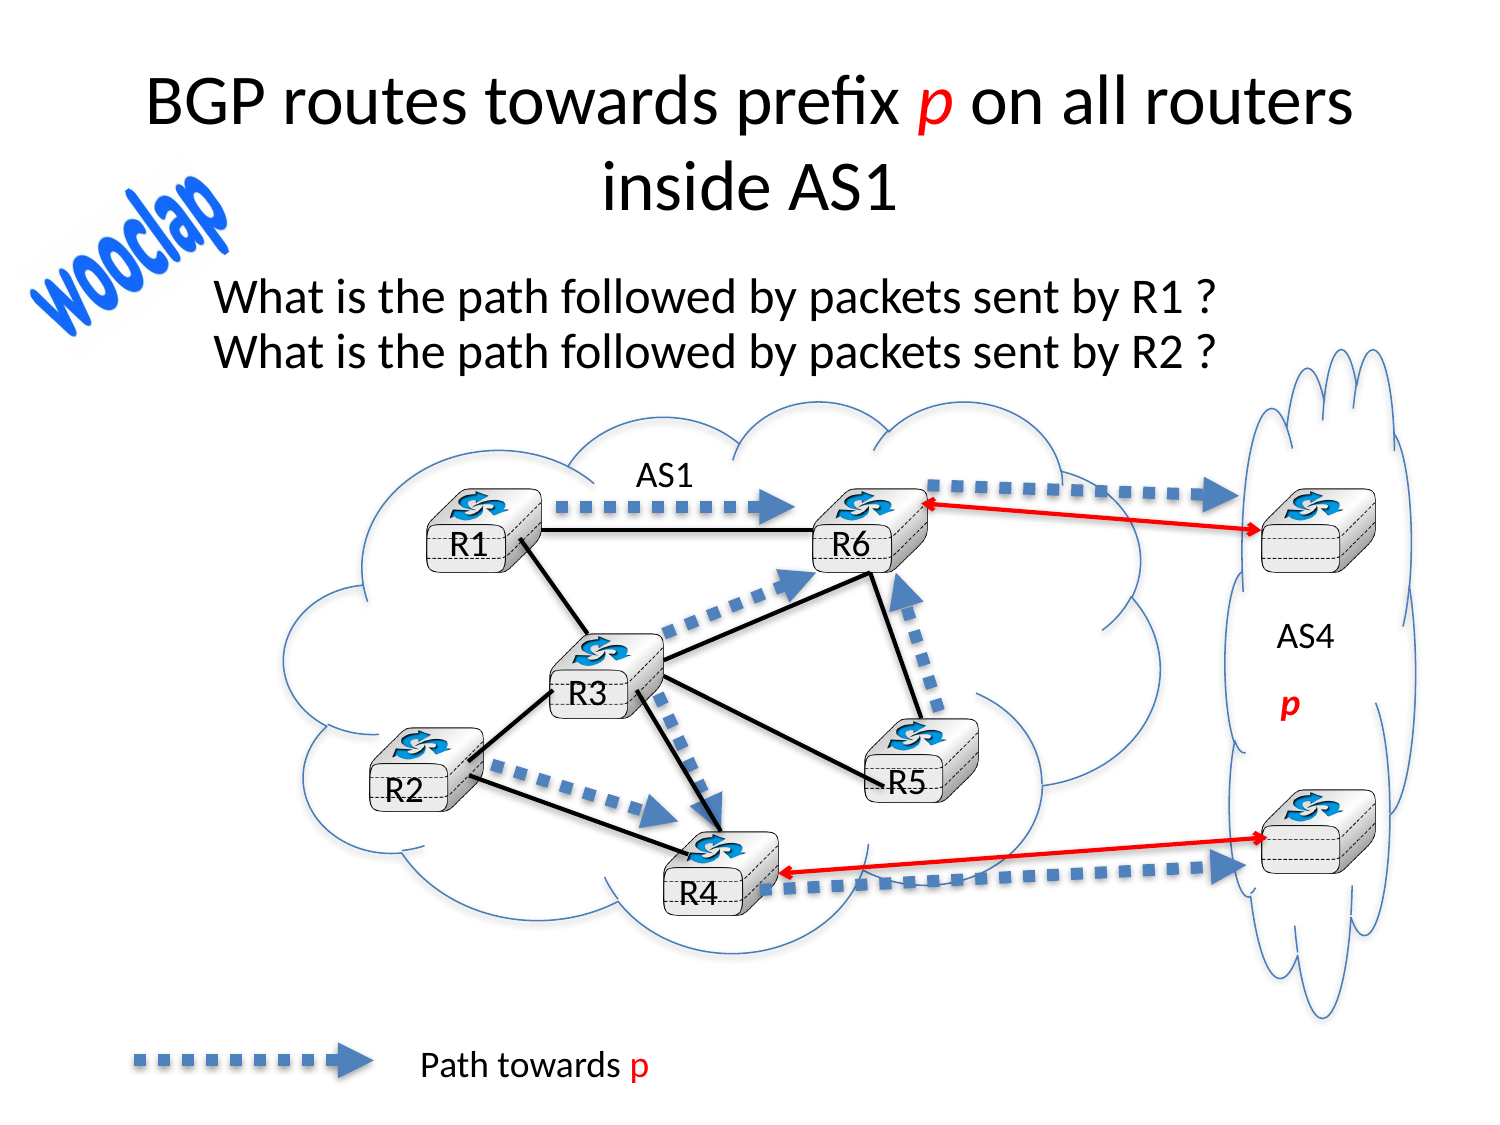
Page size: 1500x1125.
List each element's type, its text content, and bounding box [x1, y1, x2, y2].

picture [863, 717, 979, 803]
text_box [869, 572, 897, 719]
title BGP routes towards prefix p on all routers inside AS1 [75, 45, 1425, 233]
picture [426, 487, 542, 573]
text_box Path towards p [405, 1032, 665, 1093]
picture [1260, 487, 1376, 573]
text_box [895, 572, 940, 712]
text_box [467, 690, 553, 762]
text_box AS1 [621, 442, 709, 503]
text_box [920, 503, 1262, 531]
text_box [282, 401, 1093, 955]
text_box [663, 675, 885, 787]
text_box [491, 764, 631, 822]
text_box What is the path followed by packets sent by R1 ? [238, 256, 1234, 311]
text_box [663, 572, 867, 661]
text_box What is the path followed by packets sent by R2 ? [198, 311, 1234, 387]
picture [663, 831, 779, 916]
text_box [727, 539, 1162, 835]
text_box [468, 775, 689, 855]
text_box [636, 689, 722, 832]
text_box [519, 537, 588, 635]
picture [548, 633, 664, 719]
picture [13, 151, 245, 360]
text_box [1224, 348, 1417, 1020]
picture [369, 727, 485, 812]
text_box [927, 484, 1240, 497]
picture [1260, 788, 1376, 874]
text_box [663, 572, 817, 634]
text_box AS4 [1261, 603, 1350, 664]
picture [812, 487, 928, 572]
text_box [777, 837, 1268, 874]
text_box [759, 864, 1247, 891]
text_box p [1265, 670, 1316, 731]
